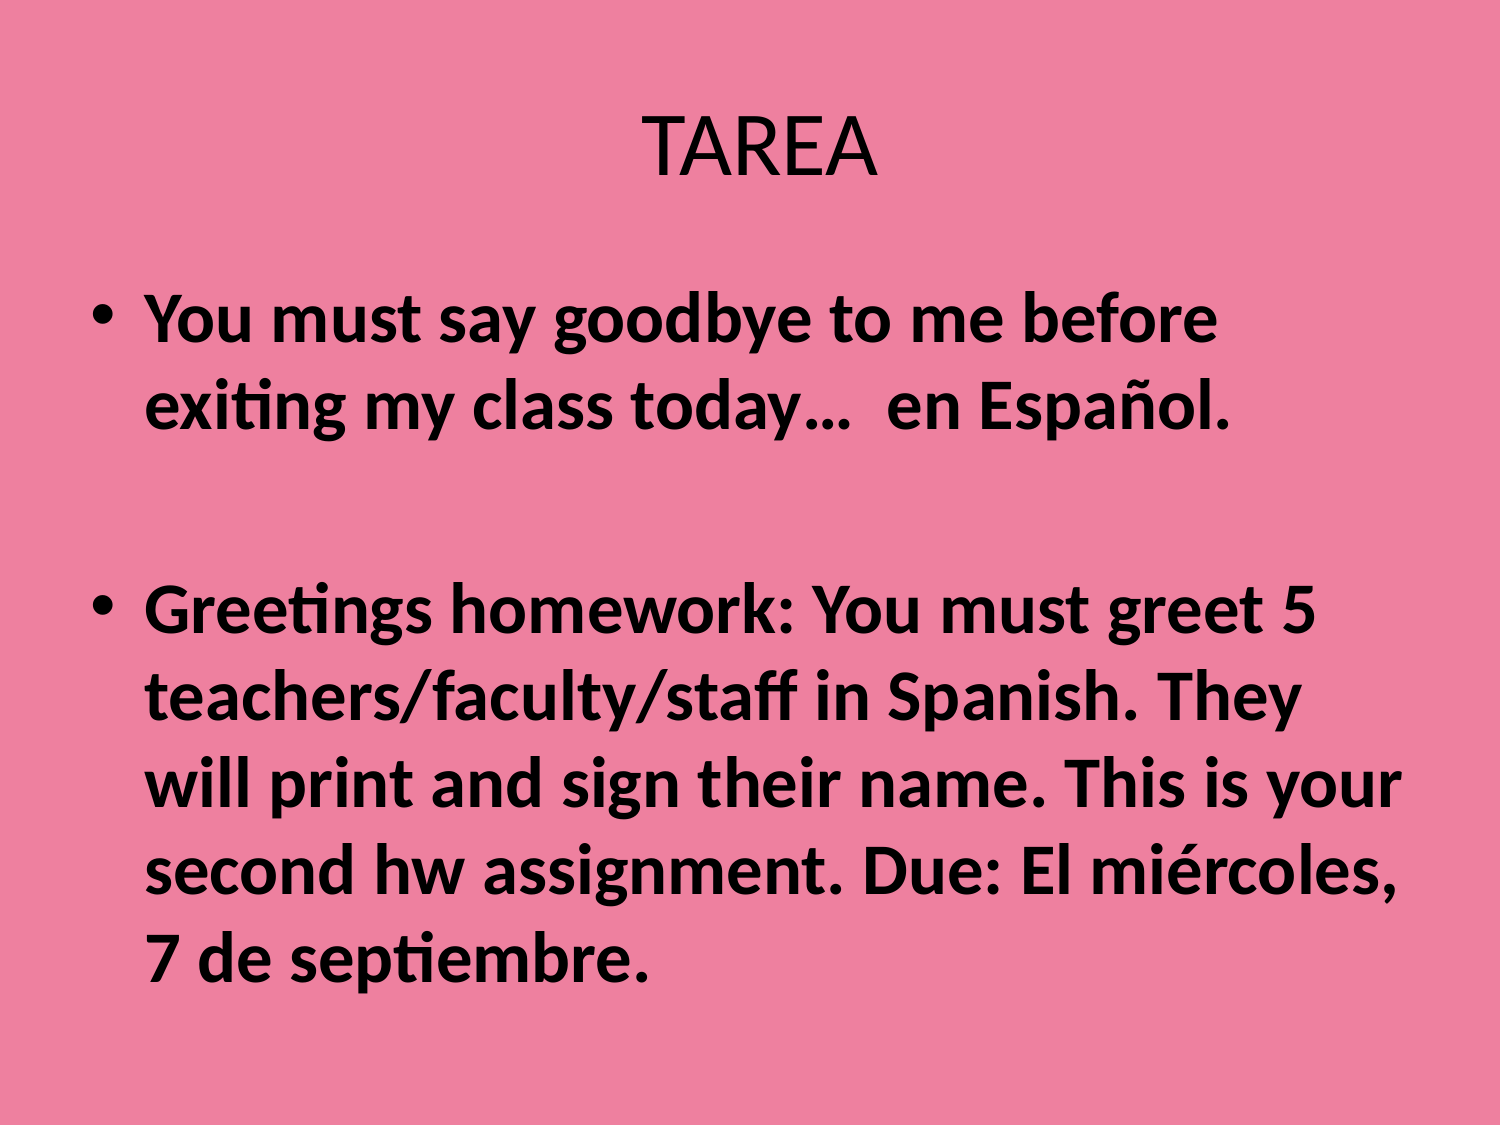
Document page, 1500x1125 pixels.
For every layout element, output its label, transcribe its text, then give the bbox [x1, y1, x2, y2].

list You must say goodbye to me before exiting my class today… en Español. Greetings homework: You must greet 5 teachers/faculty/staff in Spanish. They will print and sign their name. This is your second hw assignment. Due: El miércoles, 7 de septiembre. [75, 262, 1425, 1005]
title TAREA [75, 45, 1425, 233]
